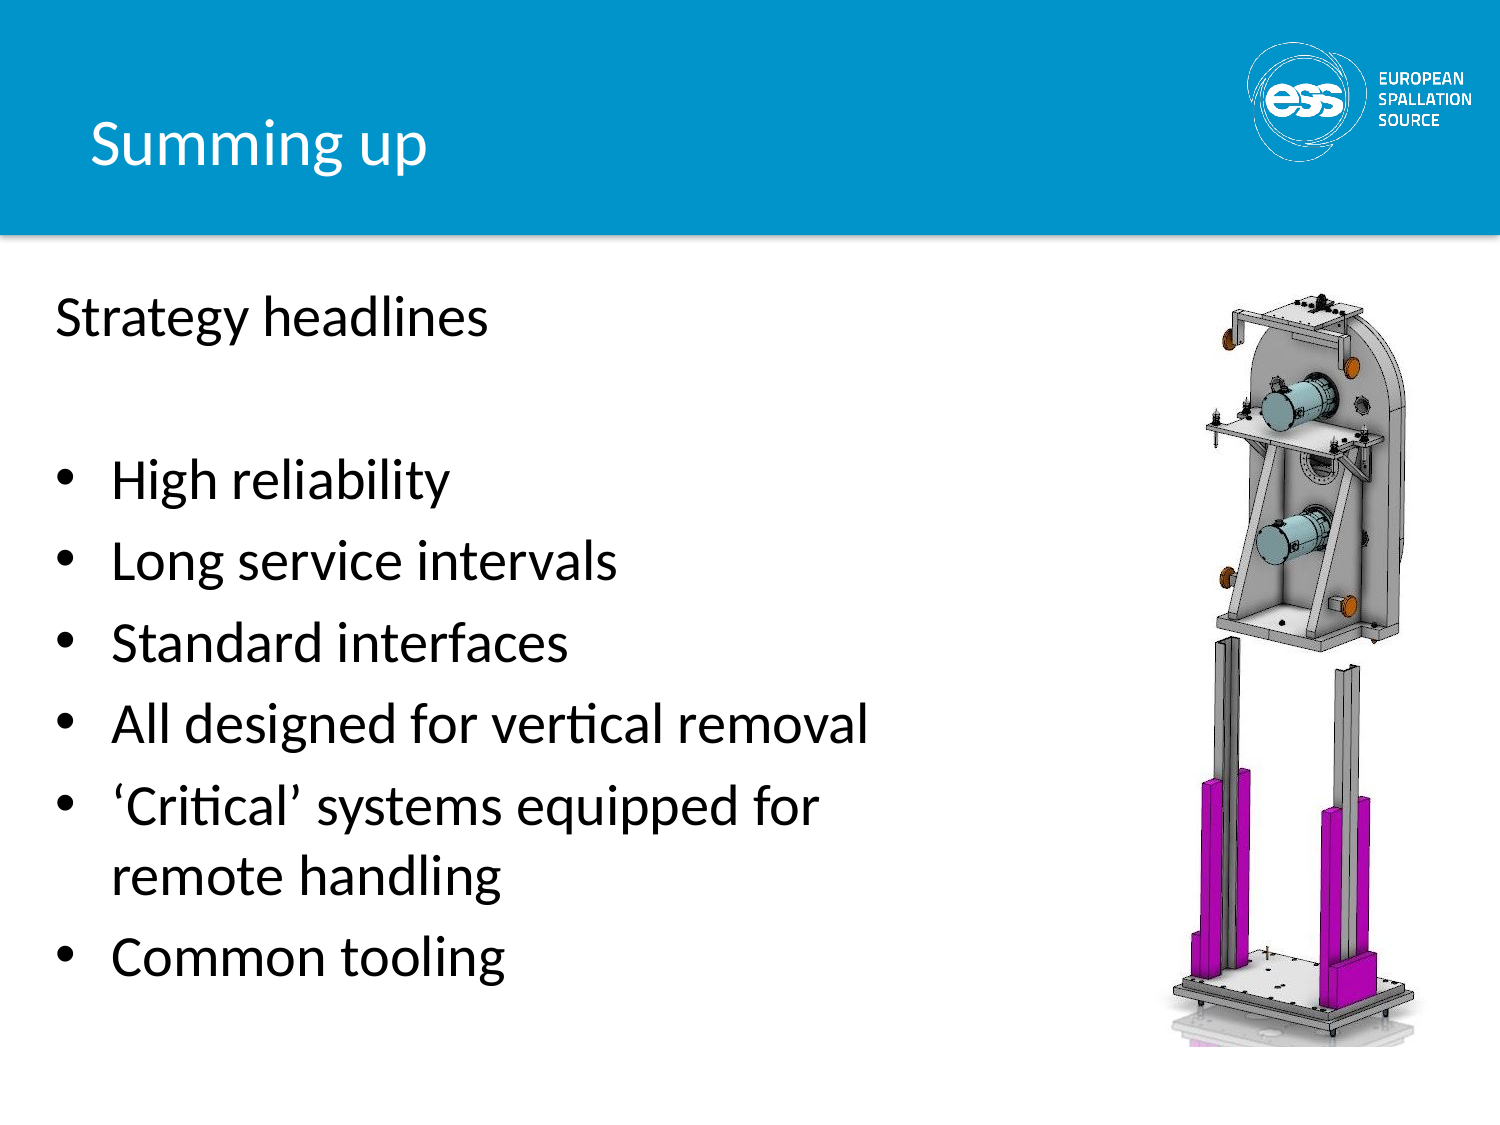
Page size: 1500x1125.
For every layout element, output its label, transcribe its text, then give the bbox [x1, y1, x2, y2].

picture [1380, 73, 1386, 84]
picture [1412, 114, 1420, 125]
picture [1432, 114, 1438, 126]
picture [1266, 84, 1345, 116]
picture [1414, 74, 1420, 84]
picture [1152, 287, 1439, 1047]
picture [1454, 73, 1458, 84]
title Summing up [75, 45, 1247, 233]
picture [1434, 73, 1440, 84]
picture [1391, 73, 1397, 84]
picture [1427, 99, 1435, 104]
picture [1400, 115, 1408, 126]
picture [1401, 73, 1407, 84]
list Strategy headlines High reliability Long service intervals Standard interfaces All designed for vertical removal ‘Critical’ systems equipped for remote handling Common tooling [40, 270, 989, 1070]
picture [1423, 73, 1431, 84]
